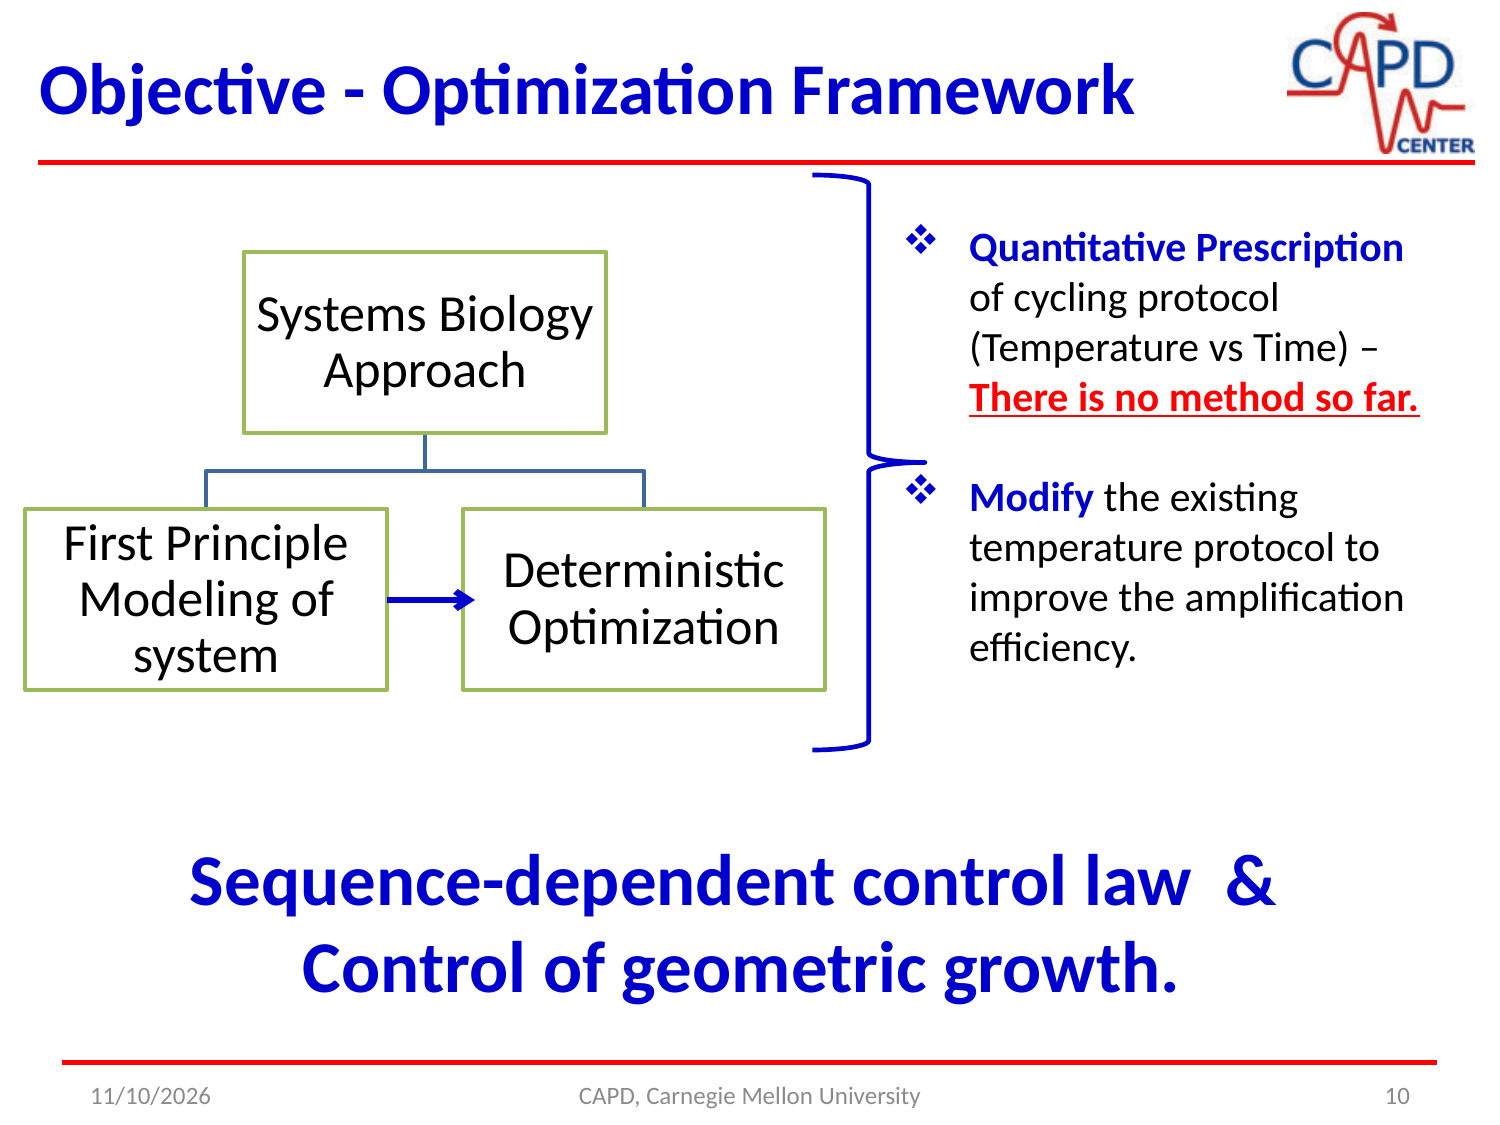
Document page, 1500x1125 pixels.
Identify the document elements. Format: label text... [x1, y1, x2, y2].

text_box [24, 199, 826, 742]
text_box Sequence-dependent control law & Control of geometric growth. [175, 824, 1309, 1015]
text_box Quantitative Prescription of cycling protocol (Temperature vs Time) – There is no method so far. Modify the existing temperature protocol to improve the amplification efficiency. [887, 212, 1463, 678]
text_box Objective - Optimization Framework [24, 33, 1188, 137]
picture [1287, 12, 1475, 154]
footer CAPD, Carnegie Mellon University [512, 1065, 988, 1125]
text_box [812, 174, 887, 751]
slide_number 10 [1074, 1065, 1425, 1125]
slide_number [75, 1065, 425, 1125]
